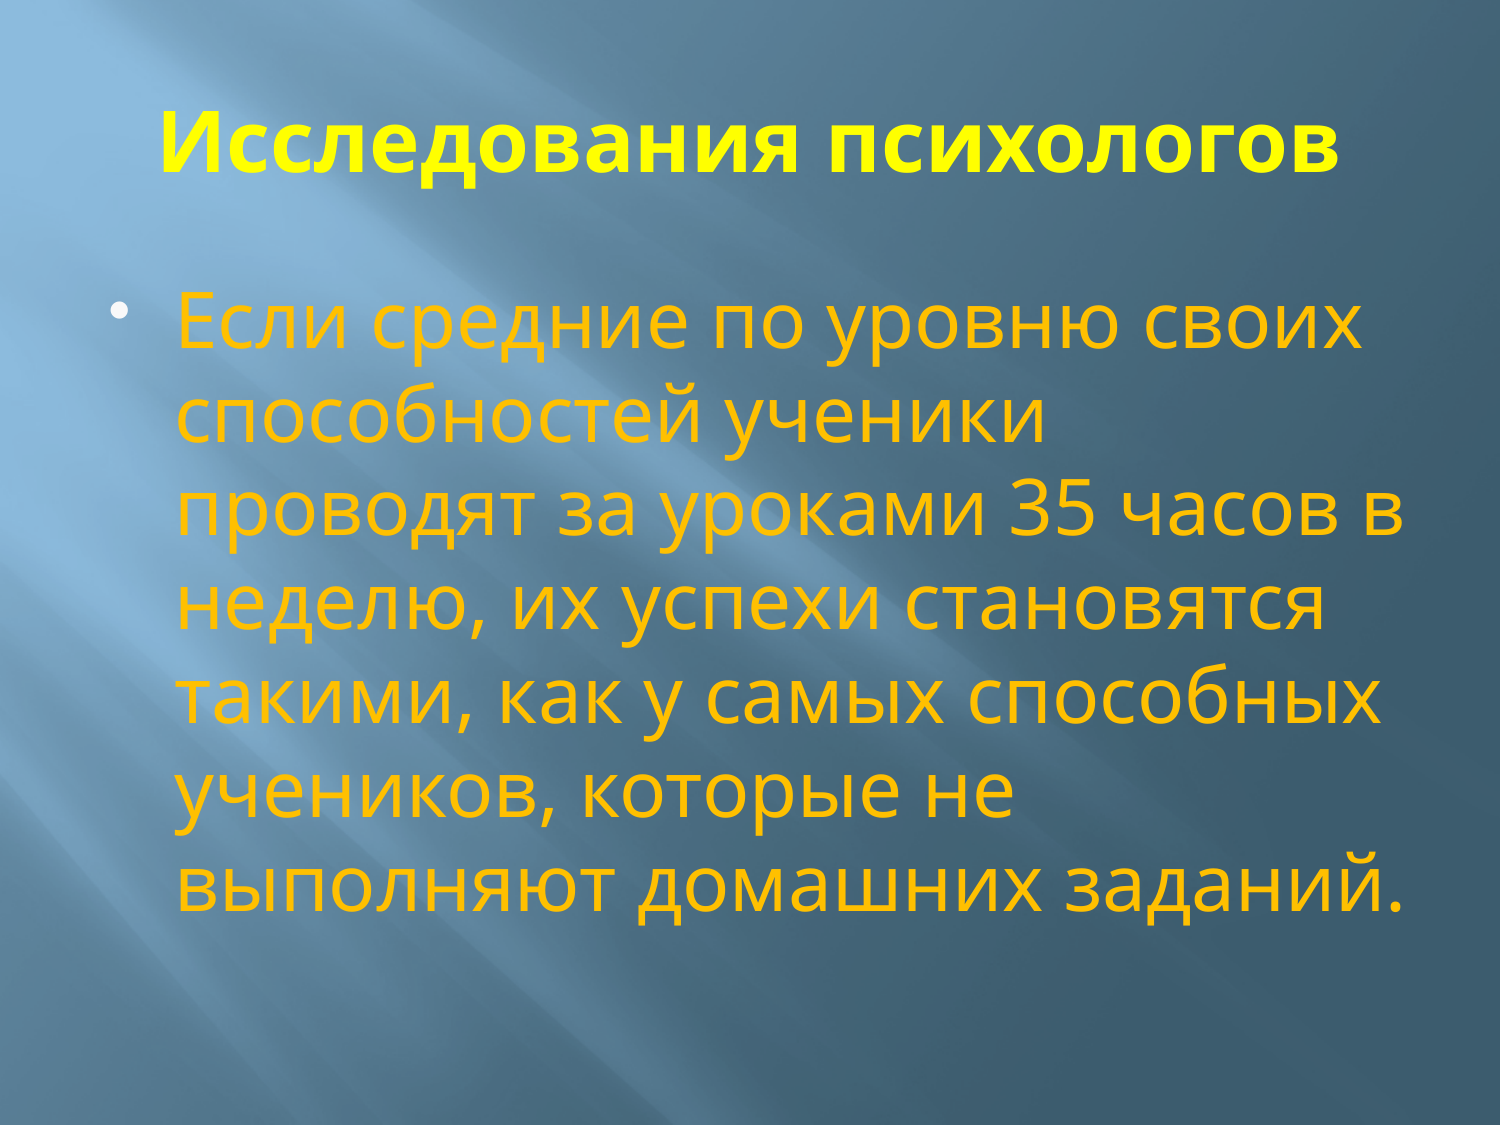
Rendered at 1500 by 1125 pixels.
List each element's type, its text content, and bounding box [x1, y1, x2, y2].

list Если средние по уровню своих способностей ученики проводят за уроками 35 часов в неделю, их успехи становятся такими, как у самых способных учеников, которые не выполняют домашних заданий. [75, 262, 1425, 1035]
title Исследования психологов [75, 45, 1425, 233]
